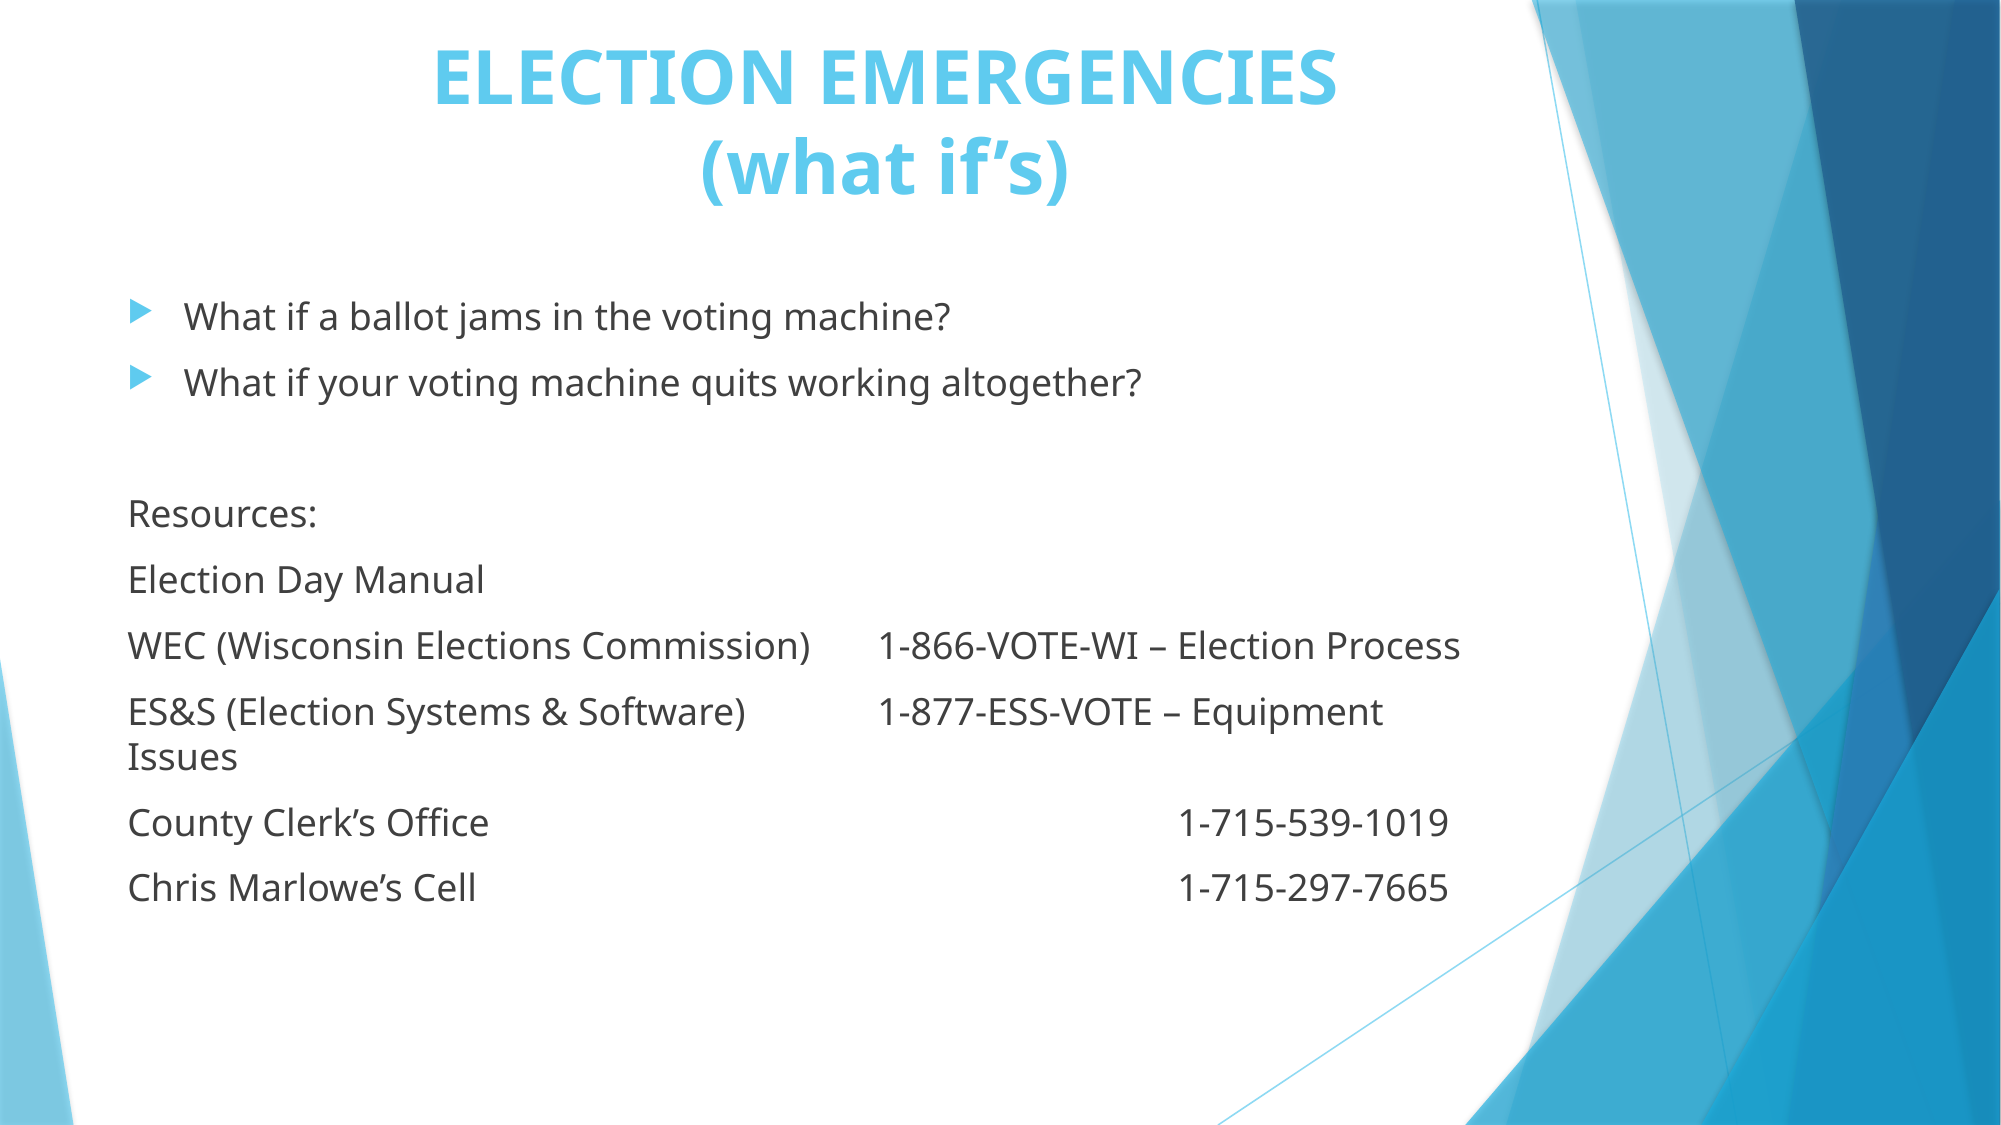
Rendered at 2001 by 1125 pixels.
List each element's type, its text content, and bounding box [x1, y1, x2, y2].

list What if a ballot jams in the voting machine? What if your voting machine quits working altogether? Resources: Election Day Manual WEC (Wisconsin Elections Commission) 1-866-VOTE-WI – Election Process ES&S (Election Systems & Software) 1-877-ESS-VOTE – Equipment Issues County Clerk’s Office 1-715-539-1019 Chris Marlowe’s Cell 1-715-297-7665 [112, 285, 1513, 1010]
title ELECTION EMERGENCIES (what if’s) [112, 22, 1659, 237]
